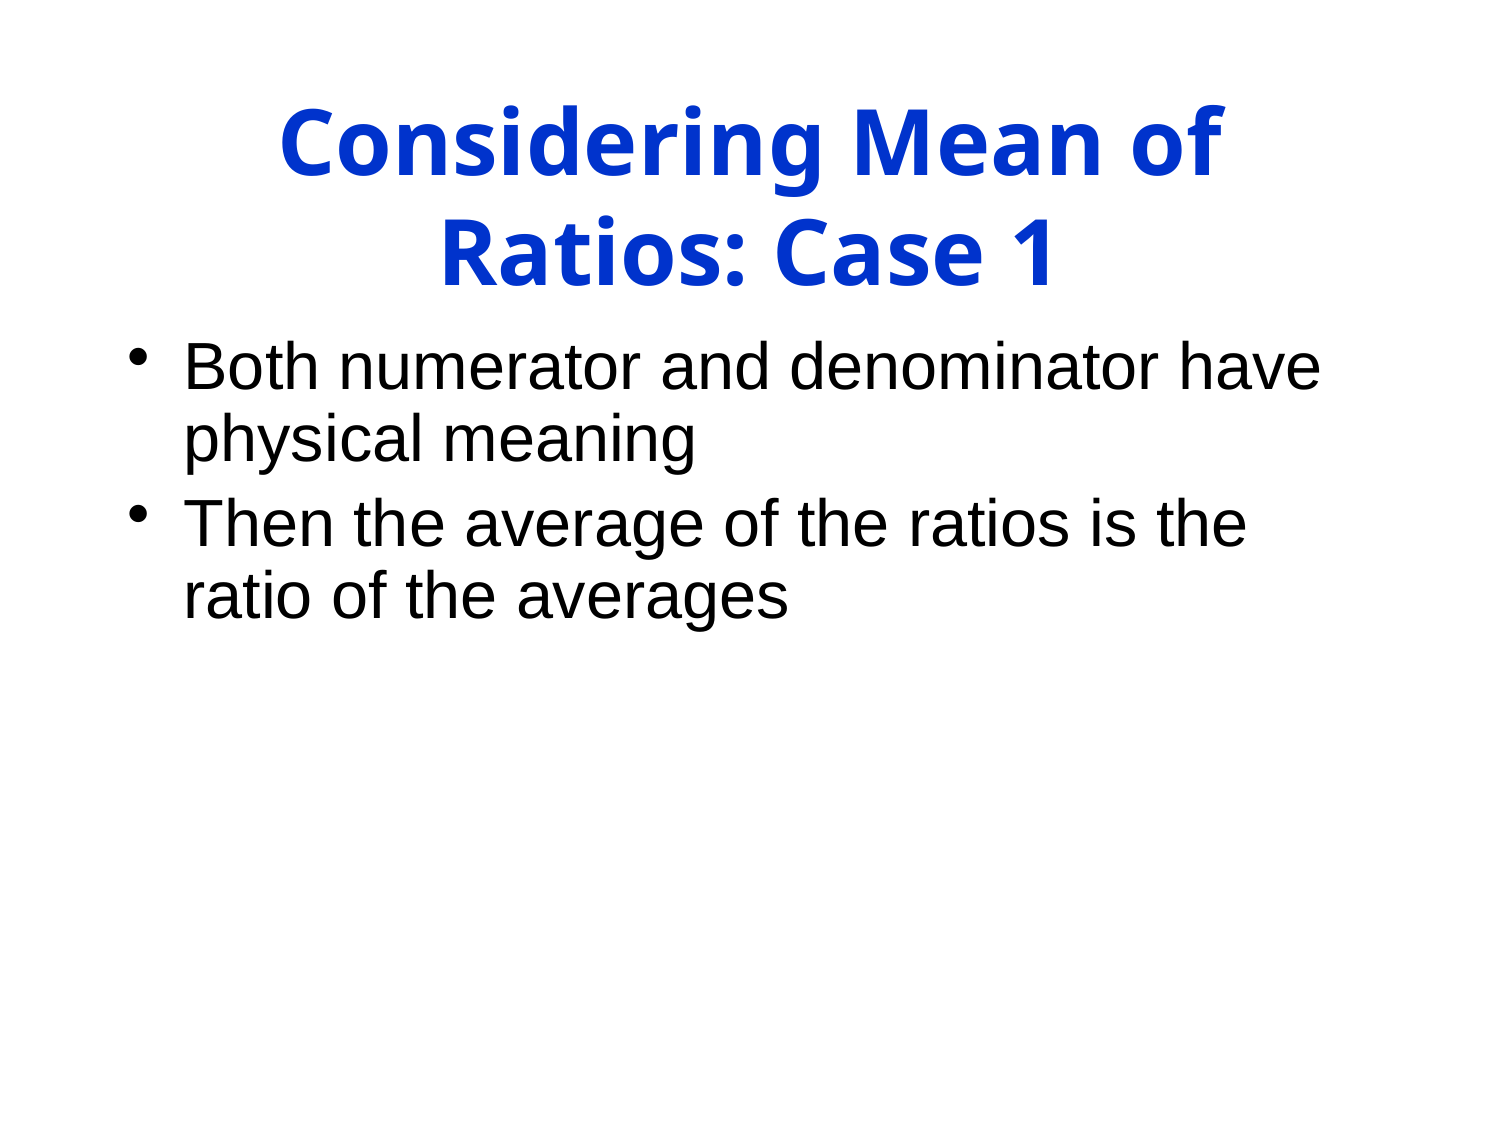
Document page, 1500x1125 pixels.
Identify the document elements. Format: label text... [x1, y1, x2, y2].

list Both numerator and denominator have physical meaning Then the average of the ratios is the ratio of the averages [111, 324, 1388, 1001]
title Considering Mean of Ratios: Case 1 [111, 99, 1388, 288]
